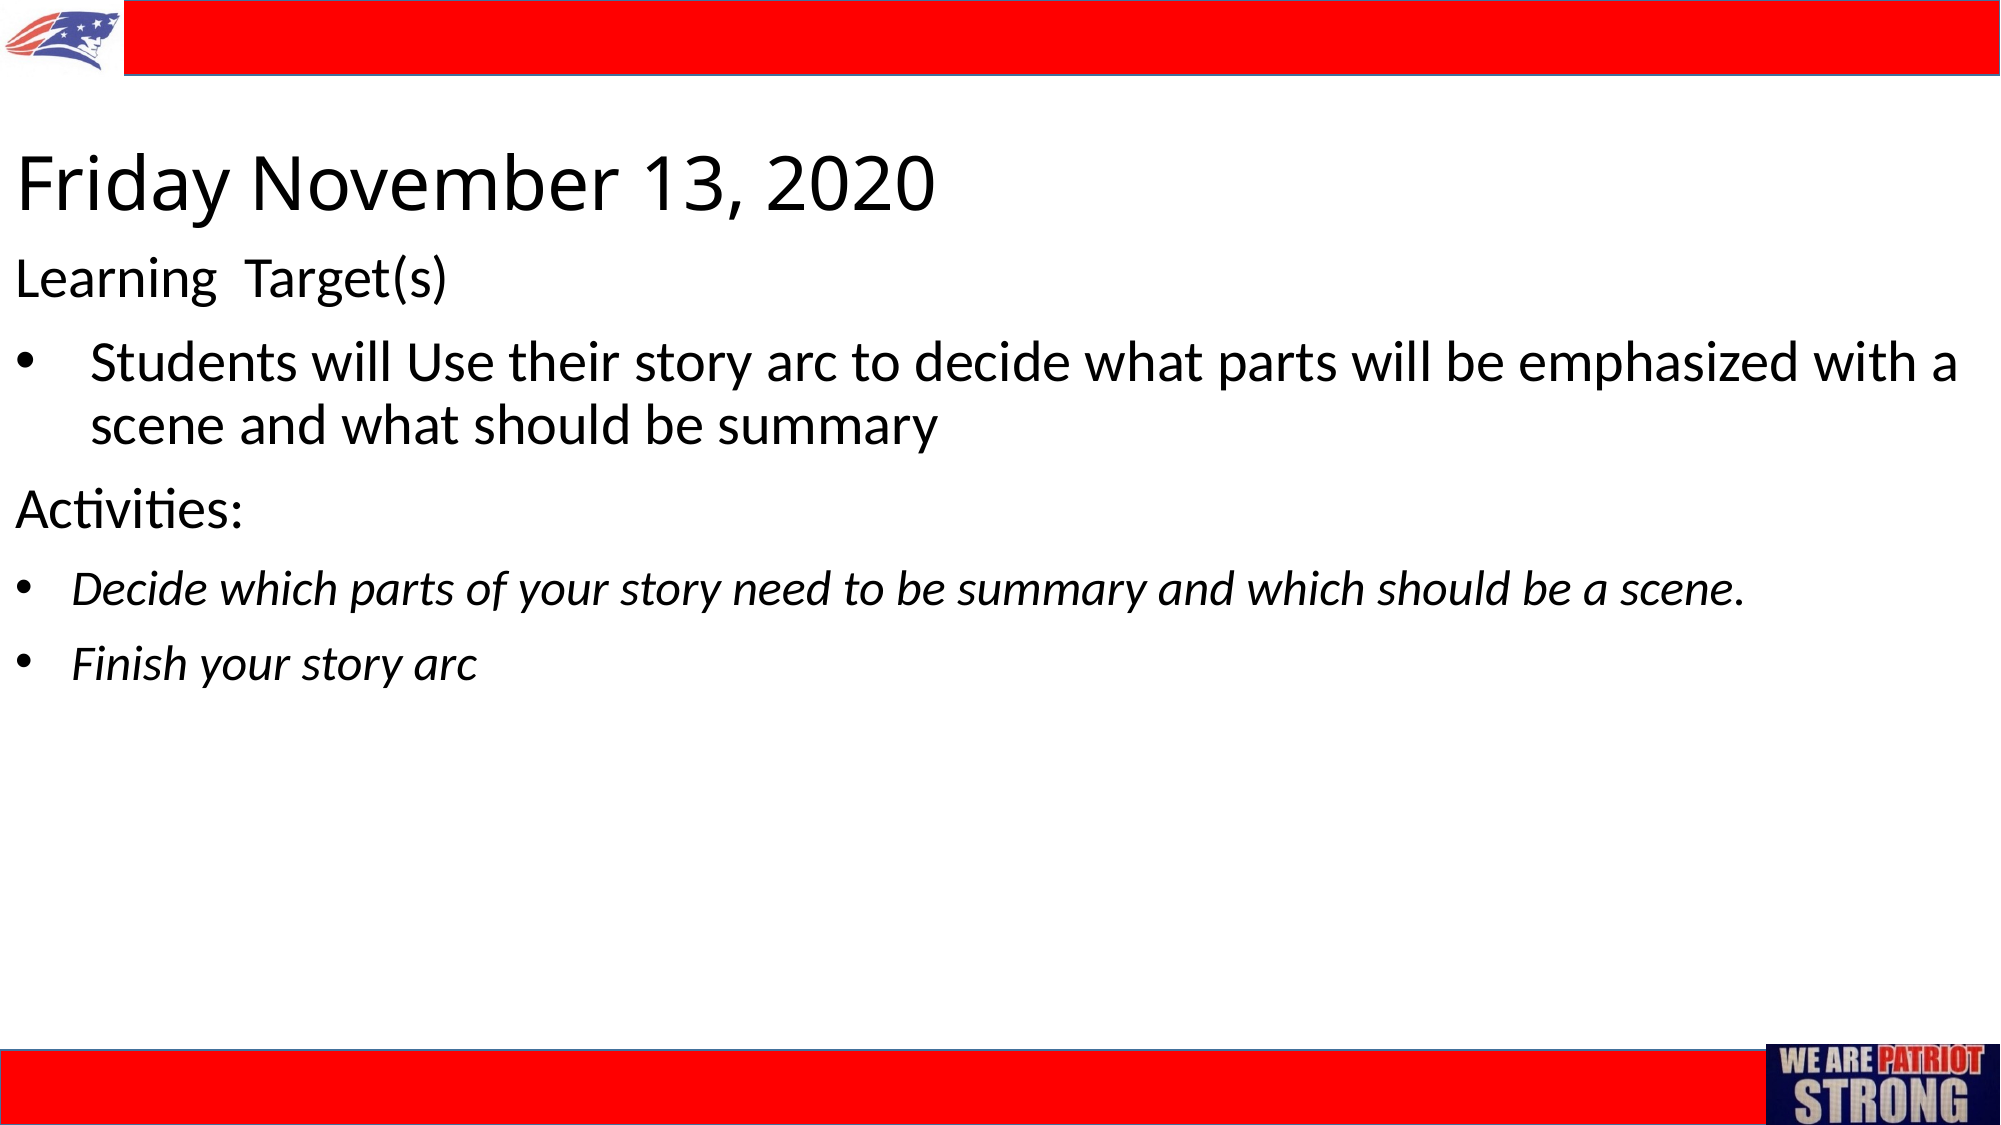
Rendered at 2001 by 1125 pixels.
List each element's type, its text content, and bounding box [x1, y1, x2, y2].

subtitle Learning Target(s) Students will Use their story arc to decide what parts will be emphasized with a scene and what should be summary Activities: Decide which parts of your story need to be summary and which should be a scene. Finish your story arc [0, 240, 2000, 1049]
title Friday November 13, 2020 [0, 76, 2000, 235]
picture [1766, 1044, 2000, 1125]
text_box [0, 1049, 1766, 1125]
picture [0, 0, 124, 77]
text_box [124, 0, 2000, 76]
